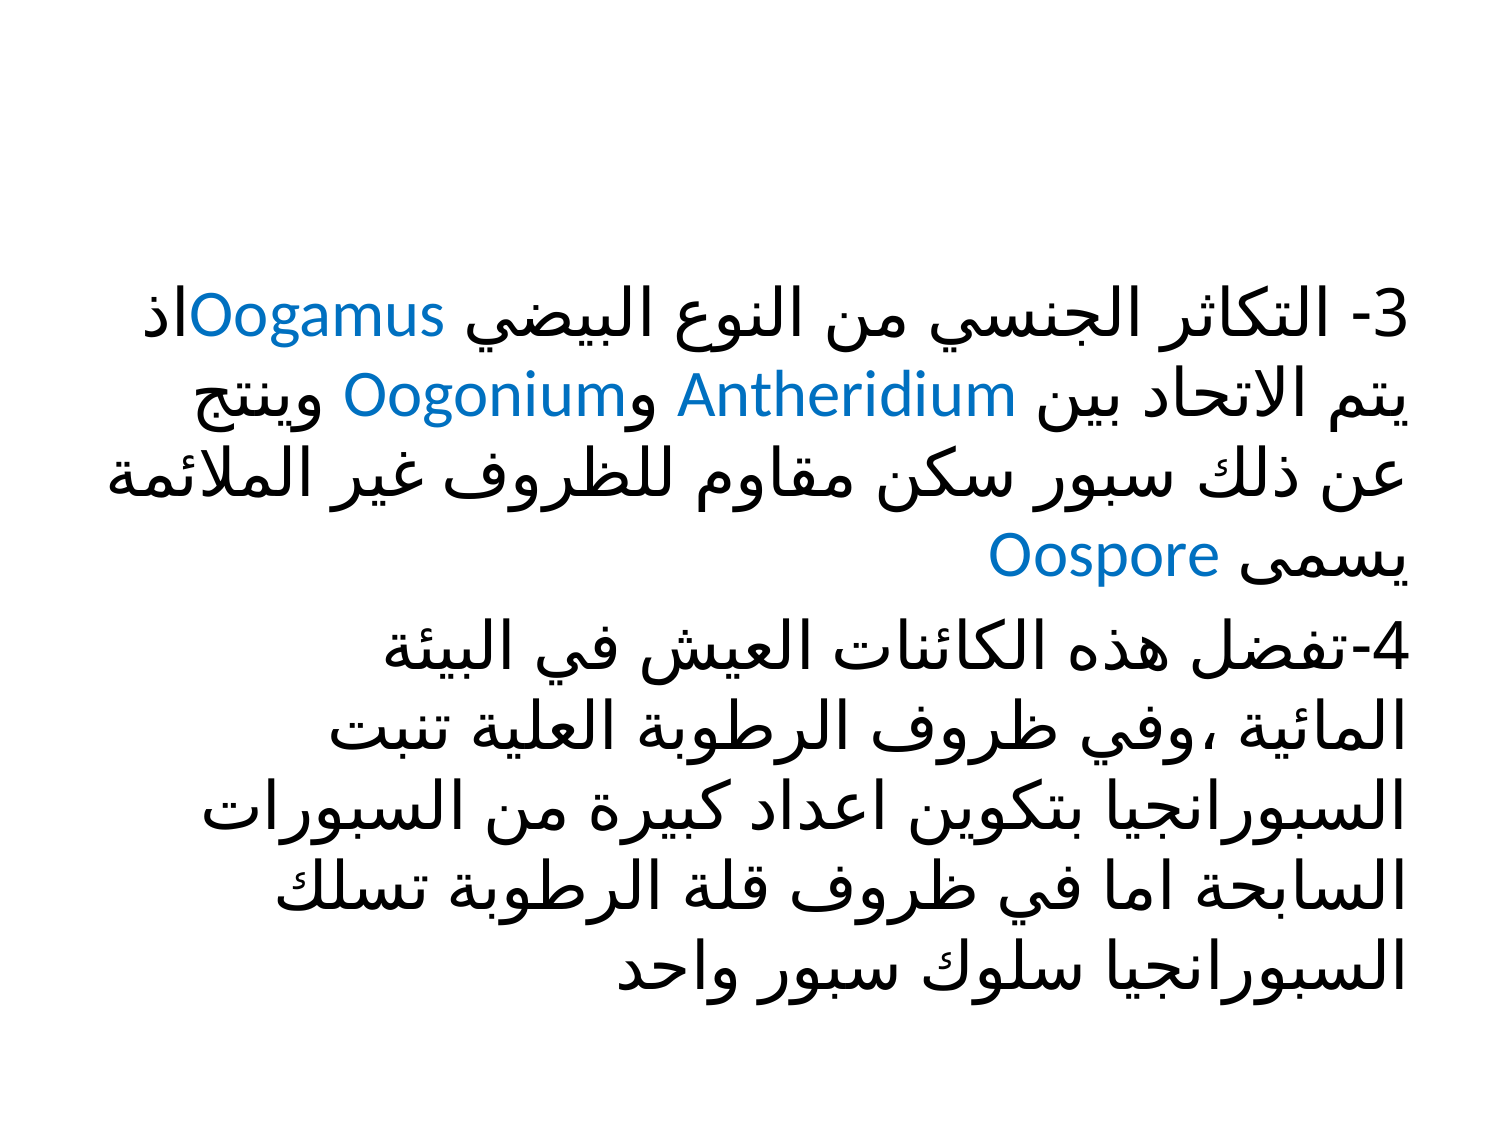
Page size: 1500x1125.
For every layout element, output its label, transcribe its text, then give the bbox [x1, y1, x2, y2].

list 3- التكاثر الجنسي من النوع البيضي Oogamusاذ يتم الاتحاد بين Antheridium وOogonium وينتج عن ذلك سبور سكن مقاوم للظروف غير الملائمة يسمى Oospore 4-تفضل هذه الكائنات العيش في البيئة المائية ،وفي ظروف الرطوبة العلية تنبت السبورانجيا بتكوين اعداد كبيرة من السبورات السابحة اما في ظروف قلة الرطوبة تسلك السبورانجيا سلوك سبور واحد [75, 262, 1425, 1005]
